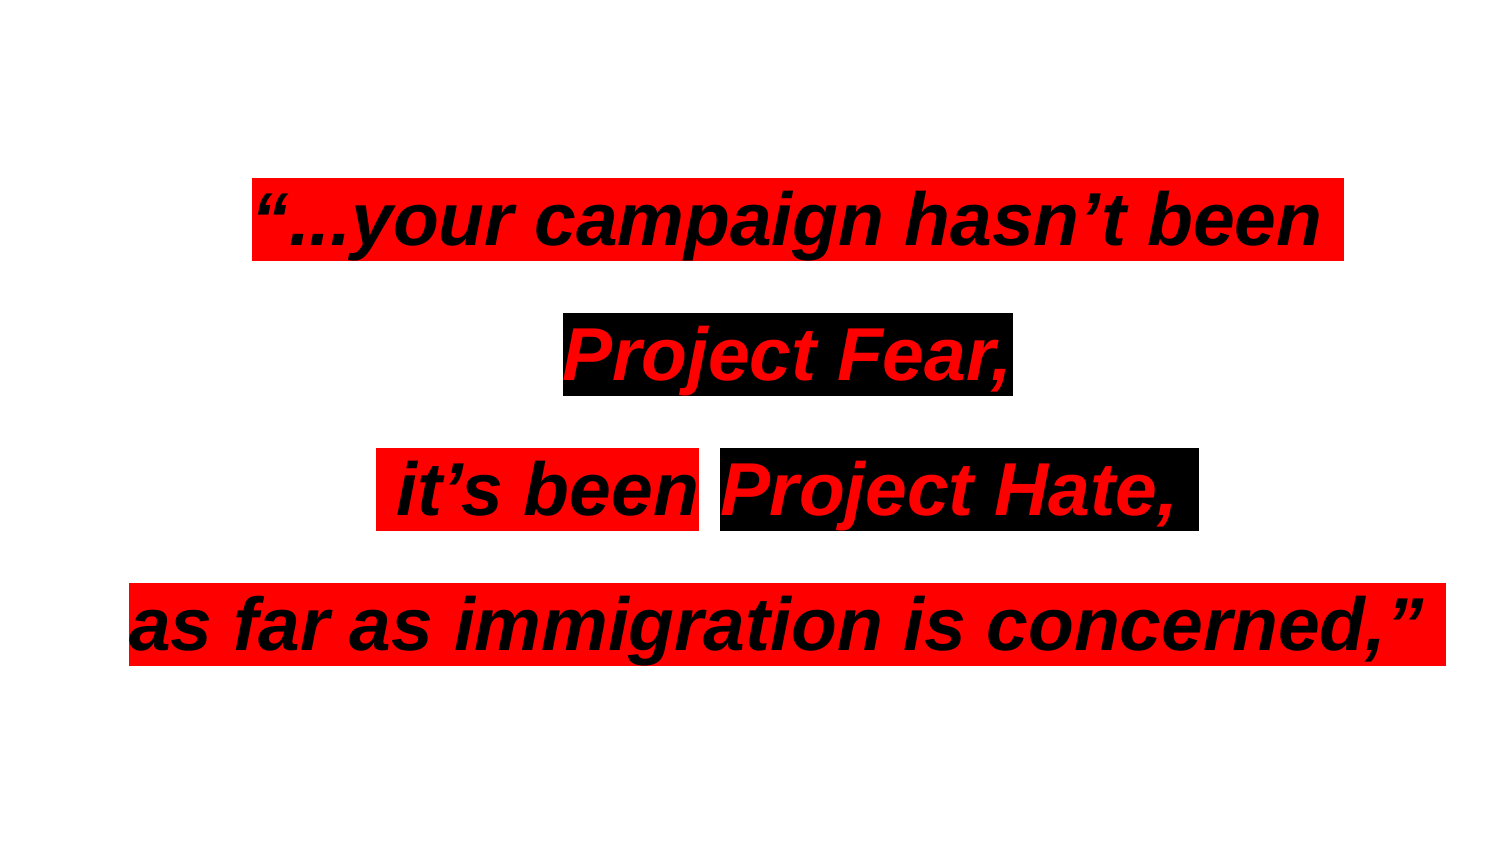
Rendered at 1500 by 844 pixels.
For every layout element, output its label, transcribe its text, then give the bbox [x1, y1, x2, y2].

title “...your campaign hasn’t been Project Fear, it’s been Project Hate, as far as immigration is concerned,” [0, 110, 1500, 689]
